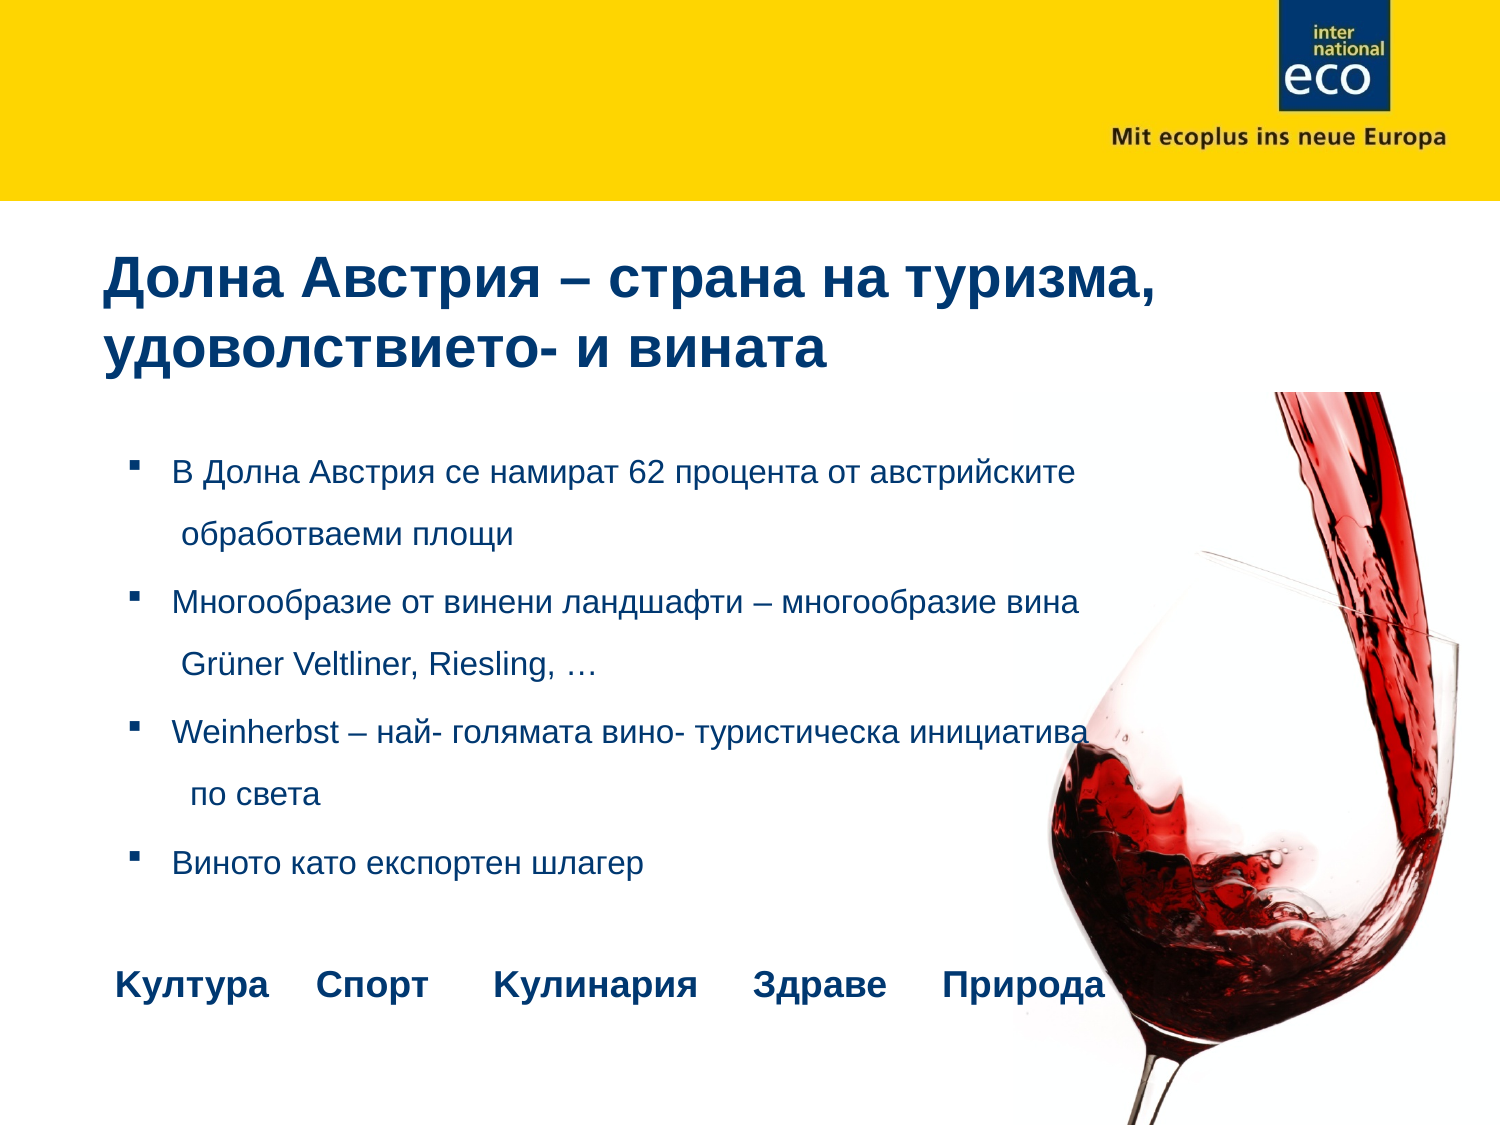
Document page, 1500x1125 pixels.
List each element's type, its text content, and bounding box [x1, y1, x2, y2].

picture [1013, 392, 1500, 1125]
text_box Спорт [301, 952, 467, 1024]
text_box Природа [927, 952, 1008, 1024]
text_box Kулинария [478, 952, 738, 1024]
picture [0, 0, 1500, 201]
text_box Здраве [738, 952, 904, 1024]
text_box Kултура [100, 952, 301, 1024]
text_box Долна Австрия – страна на туризма, удоволствието- и вината [88, 231, 1400, 338]
text_box В Долна Австрия се намират 62 процента от австрийските обработваеми площи Многообразие от винени ландшафти – многообразие вина Grüner Veltliner, Riesling, … Weinherbst – най- голямата вино- туристическа инициатива по света Виното като експортен шлагер [112, 420, 1008, 953]
